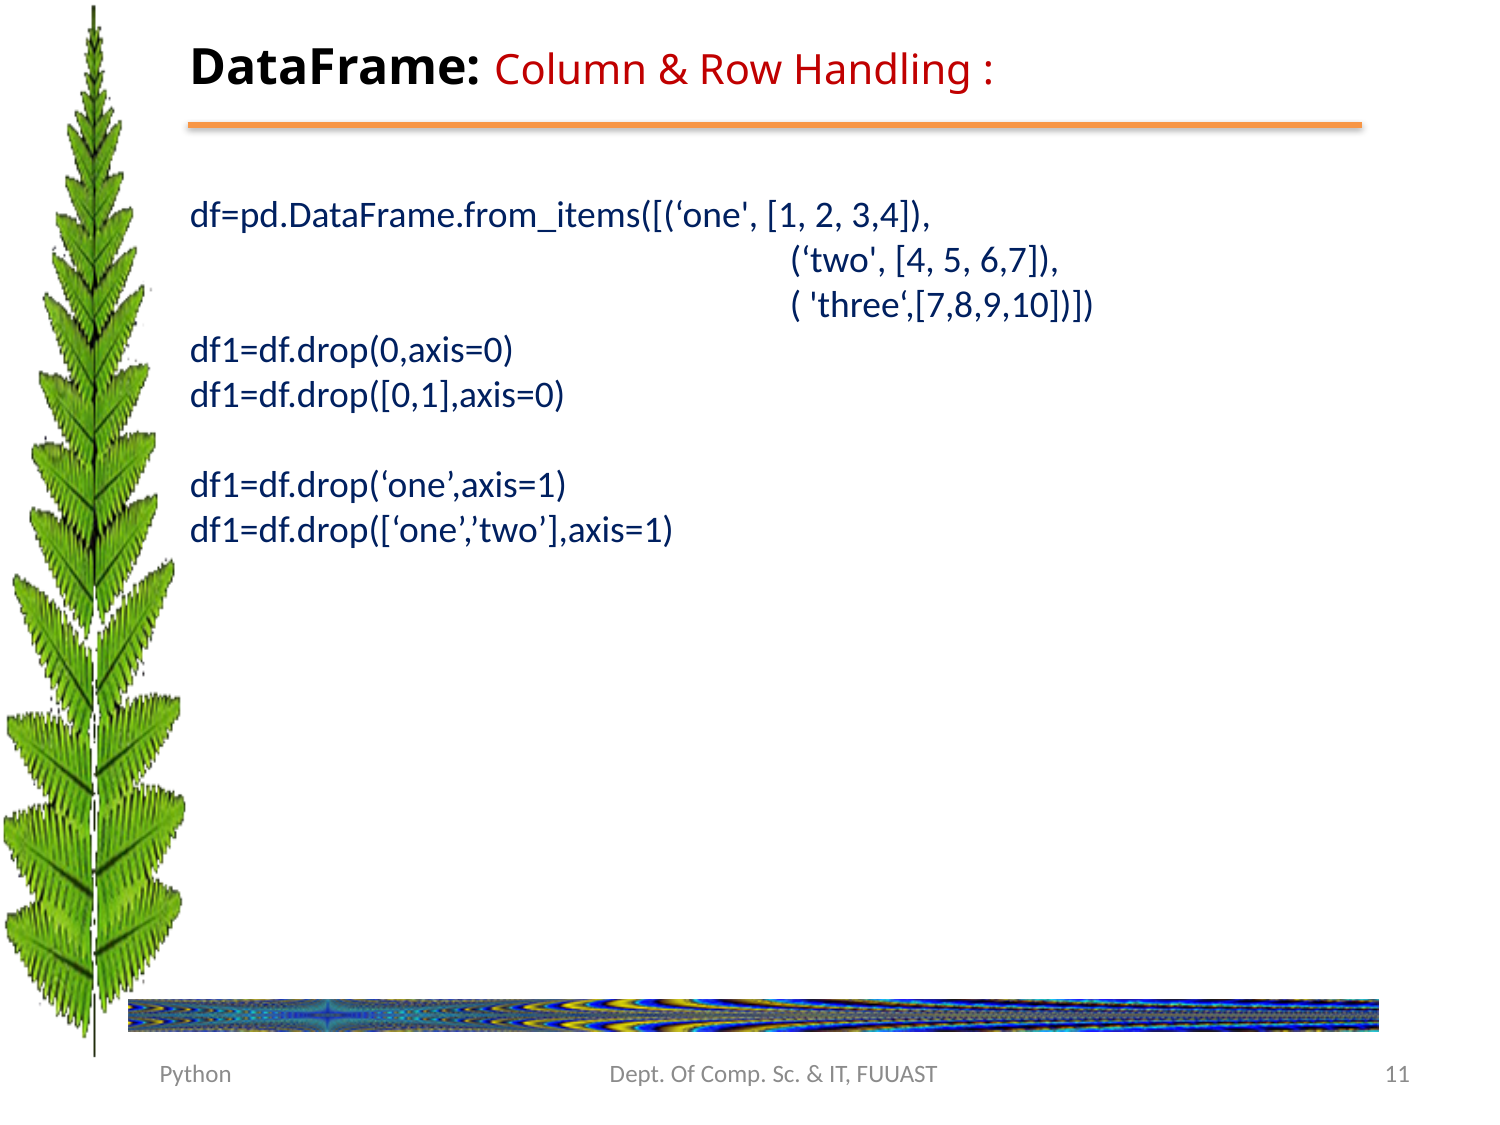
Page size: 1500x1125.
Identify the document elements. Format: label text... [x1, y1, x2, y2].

slide_number 11 [1074, 1042, 1425, 1103]
text_box Python Dept. Of Comp. Sc. & IT, FUUAST [137, 1042, 963, 1103]
picture [0, 4, 1380, 1063]
text_box DataFrame: Column & Row Handling : df=pd.DataFrame.from_items([(‘one', [1, 2, 3,4]), (‘two', [4, 5, 6,7]), ( 'three‘,[7,8,9,10])]) df1=df.drop(0,axis=0) df1=df.drop([0,1],axis=0) df1=df.drop(‘one’,axis=1) df1=df.drop([‘one’,’two’],axis=1) [191, 27, 1392, 603]
